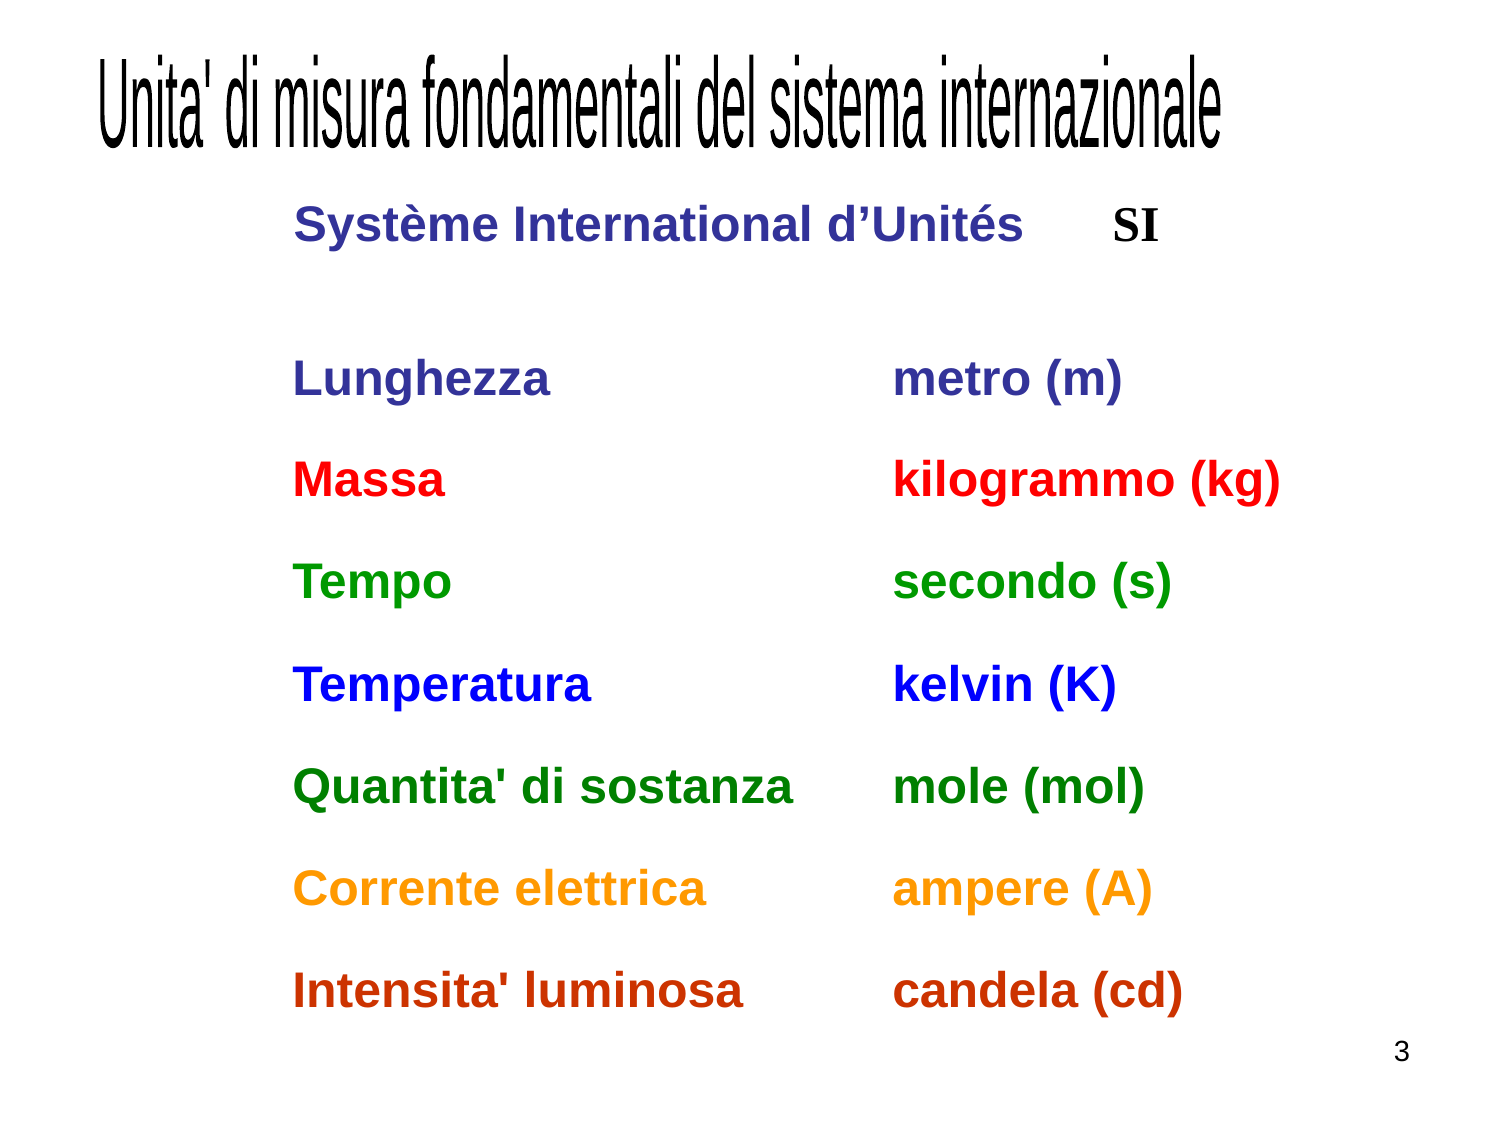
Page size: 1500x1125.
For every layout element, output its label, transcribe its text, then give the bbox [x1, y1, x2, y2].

text_box Intensita' luminosa candela (cd) [277, 949, 1259, 1025]
text_box Tempo secondo (s) [277, 541, 1247, 617]
text_box Corrente elettrica ampere (A) [277, 847, 1235, 923]
text_box SI [1097, 184, 1264, 260]
text_box Massa kilogrammo (kg) [277, 439, 1424, 515]
text_box Lunghezza metro (m) [277, 337, 1282, 413]
text_box Quantita' di sostanza mole (mol) [277, 745, 1270, 821]
slide_number 3 [1074, 1024, 1426, 1103]
text_box Système International d’Unités [278, 184, 1076, 260]
text_box Temperatura kelvin (K) [277, 643, 1223, 719]
